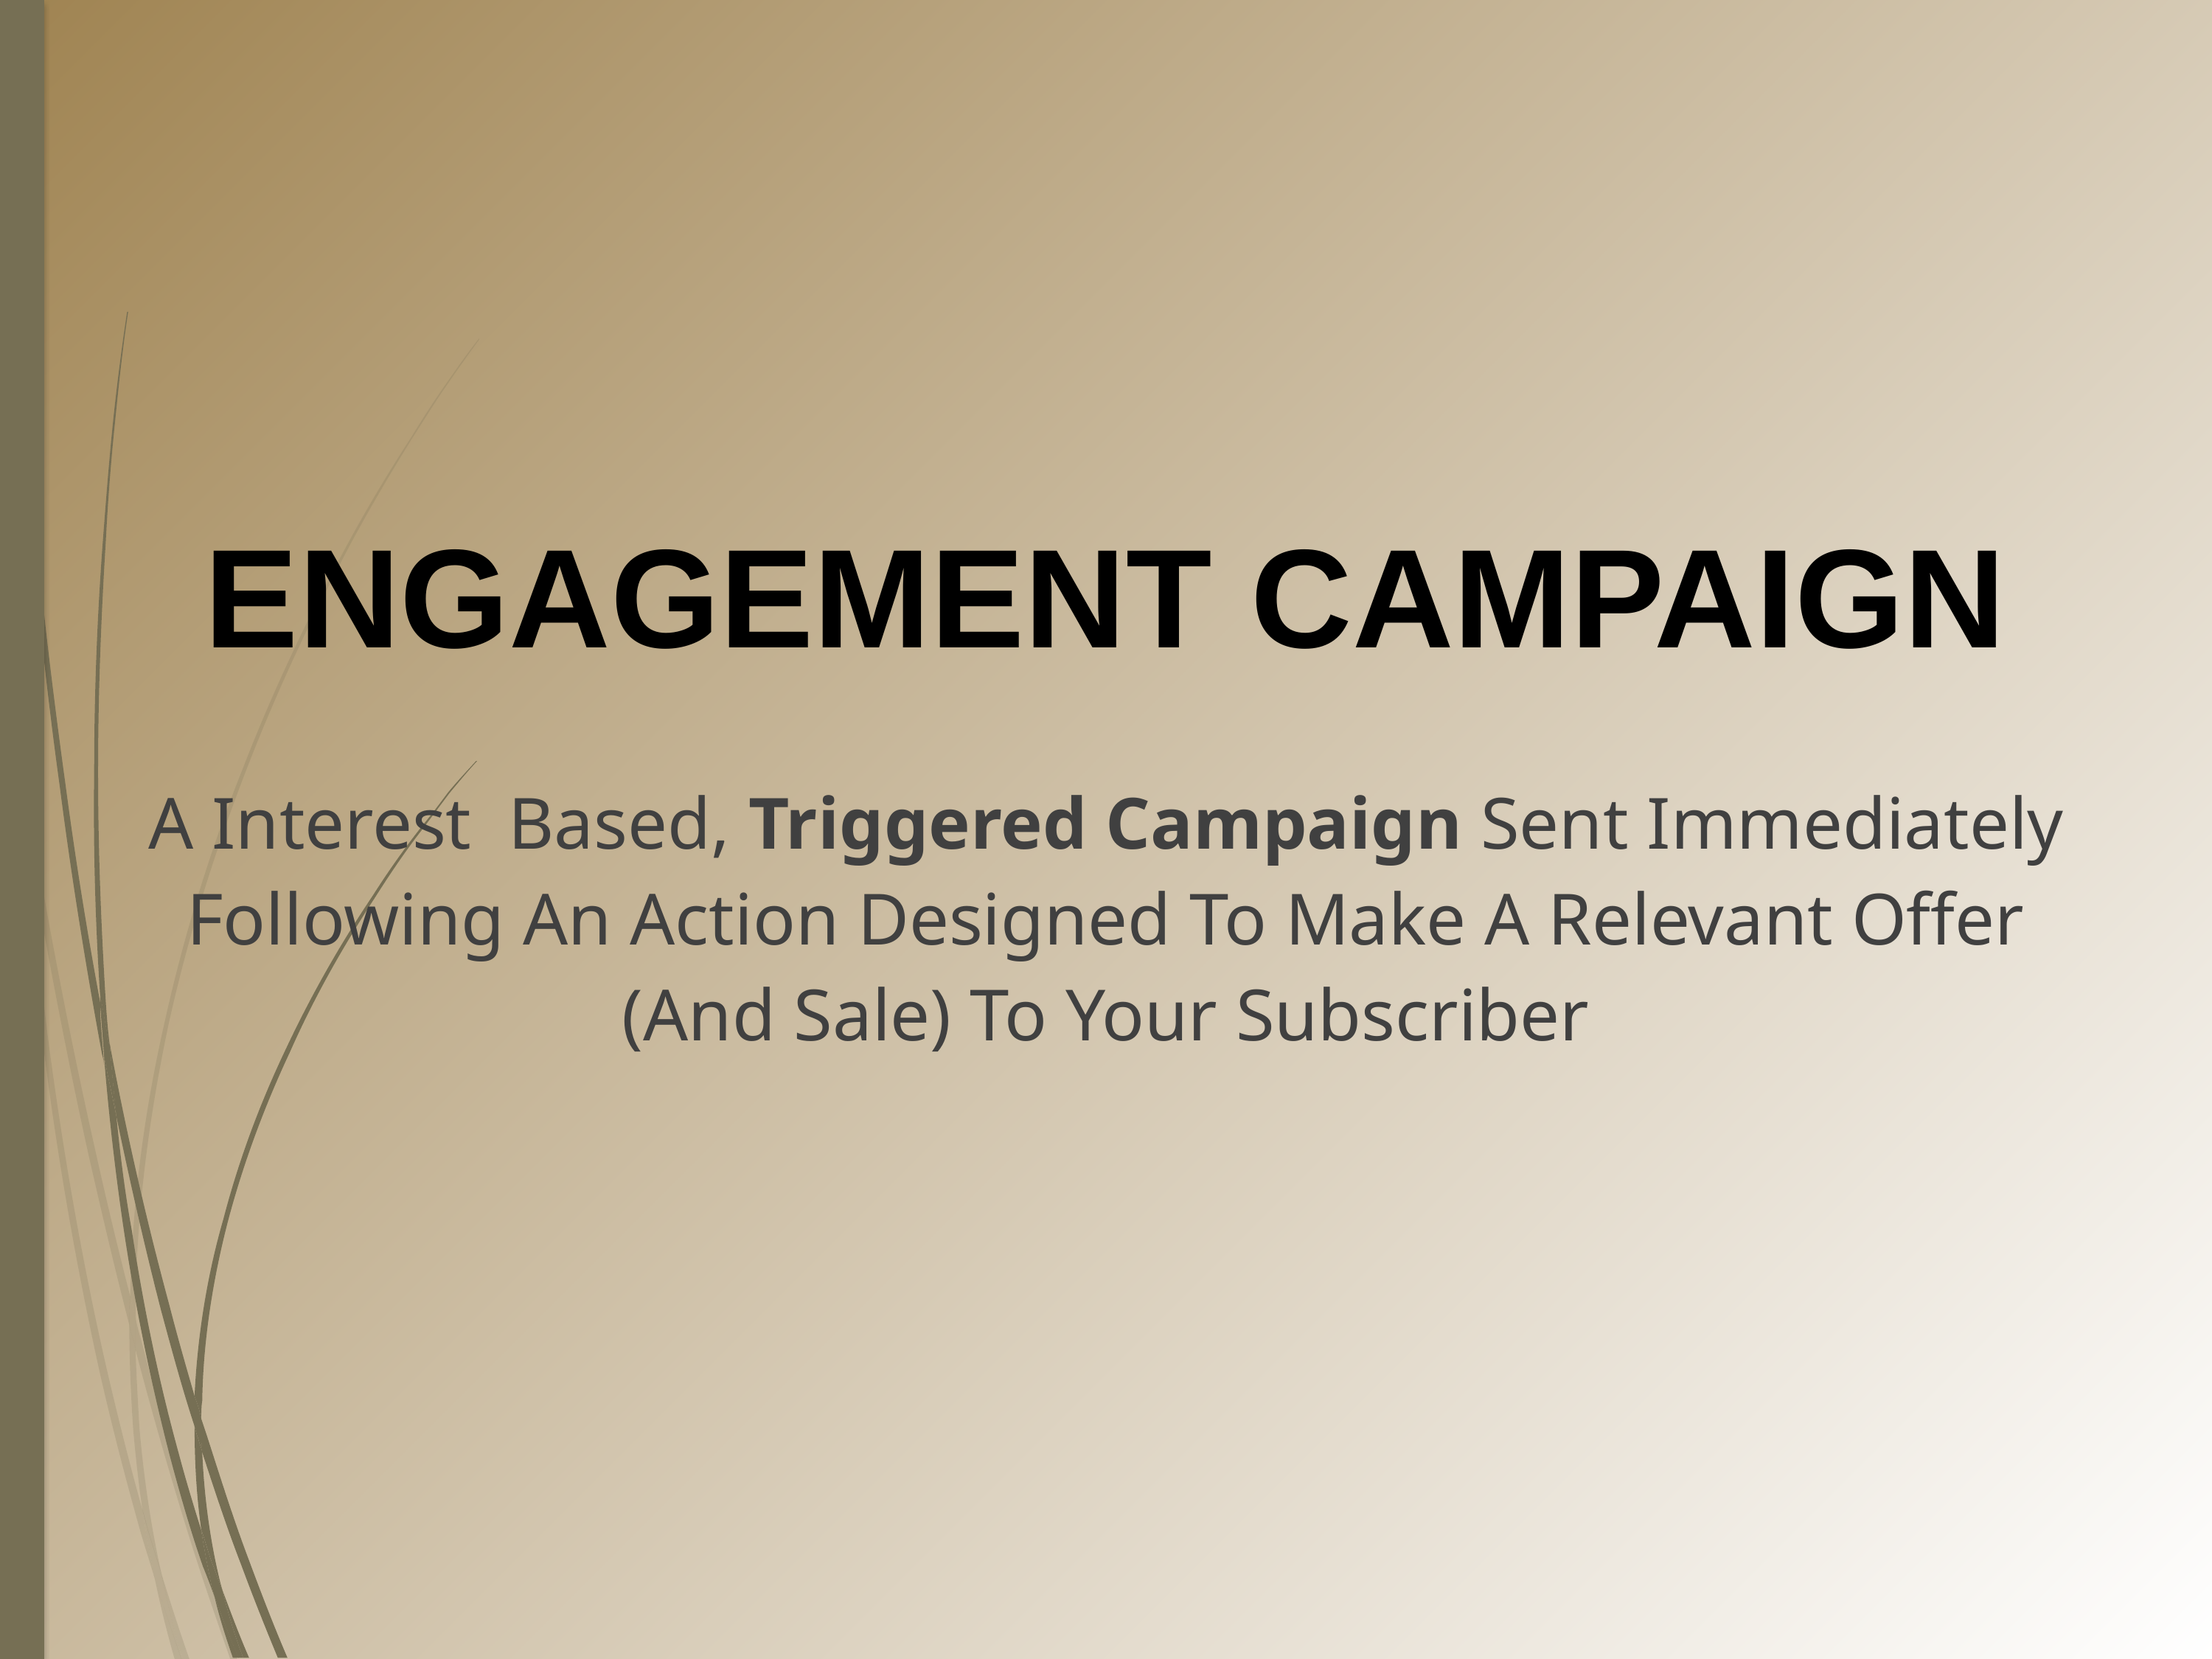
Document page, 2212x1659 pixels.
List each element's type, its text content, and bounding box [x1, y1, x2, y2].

text_box ENGAGEMENT CAMPAIGN [86, 535, 2126, 715]
list A Interest Based, Triggered Campaign Sent Immediately Following An Action Designed To Make A Relevant Offer (And Sale) To Your Subscriber [122, 768, 2090, 1077]
